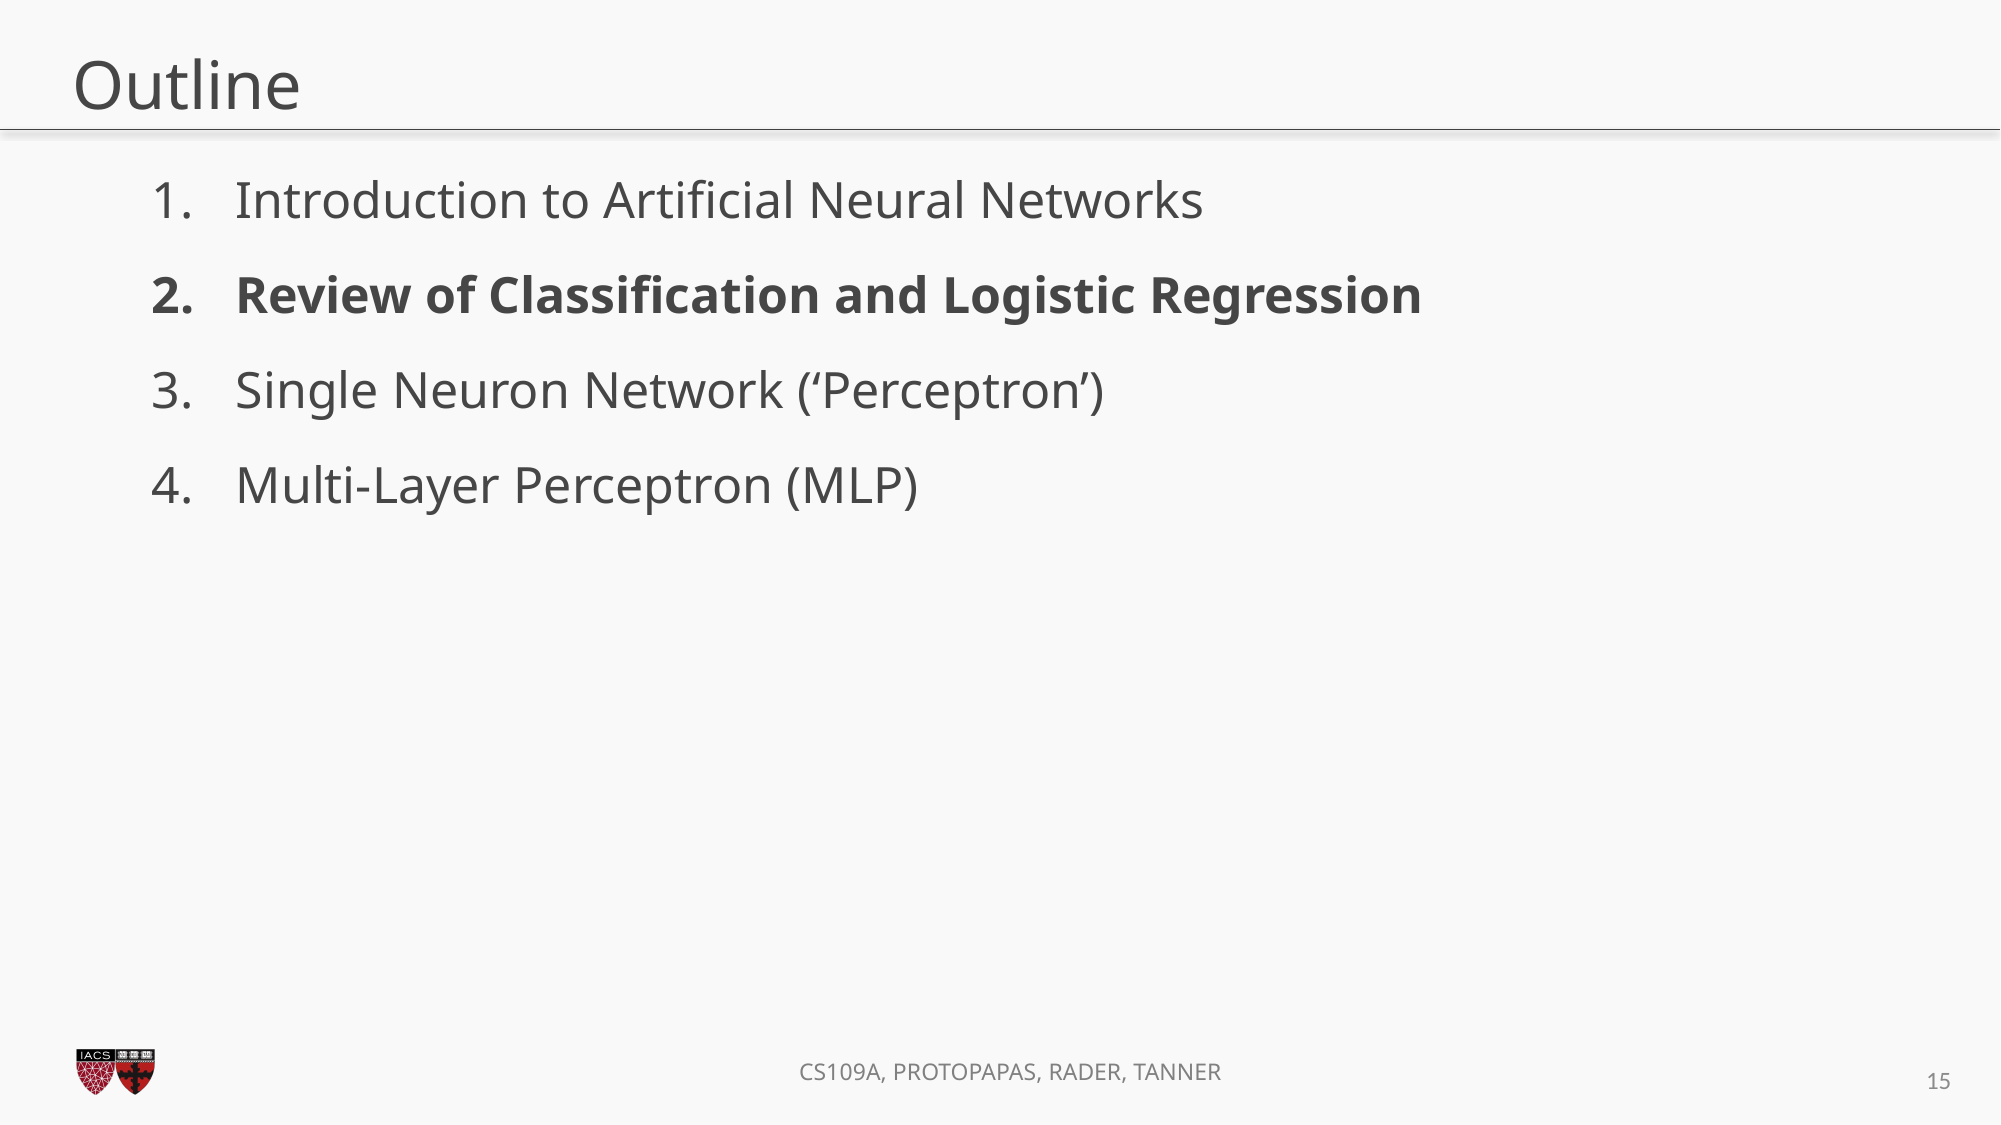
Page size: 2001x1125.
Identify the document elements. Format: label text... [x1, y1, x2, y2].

text_box Introduction to Artificial Neural Networks Review of Classification and Logistic Regression Single Neuron Network (‘Perceptron’) Multi-Layer Perceptron (MLP) [136, 161, 1831, 508]
slide_number 15 [1500, 1050, 1967, 1110]
title Outline [57, 35, 1943, 162]
picture [75, 1049, 155, 1095]
